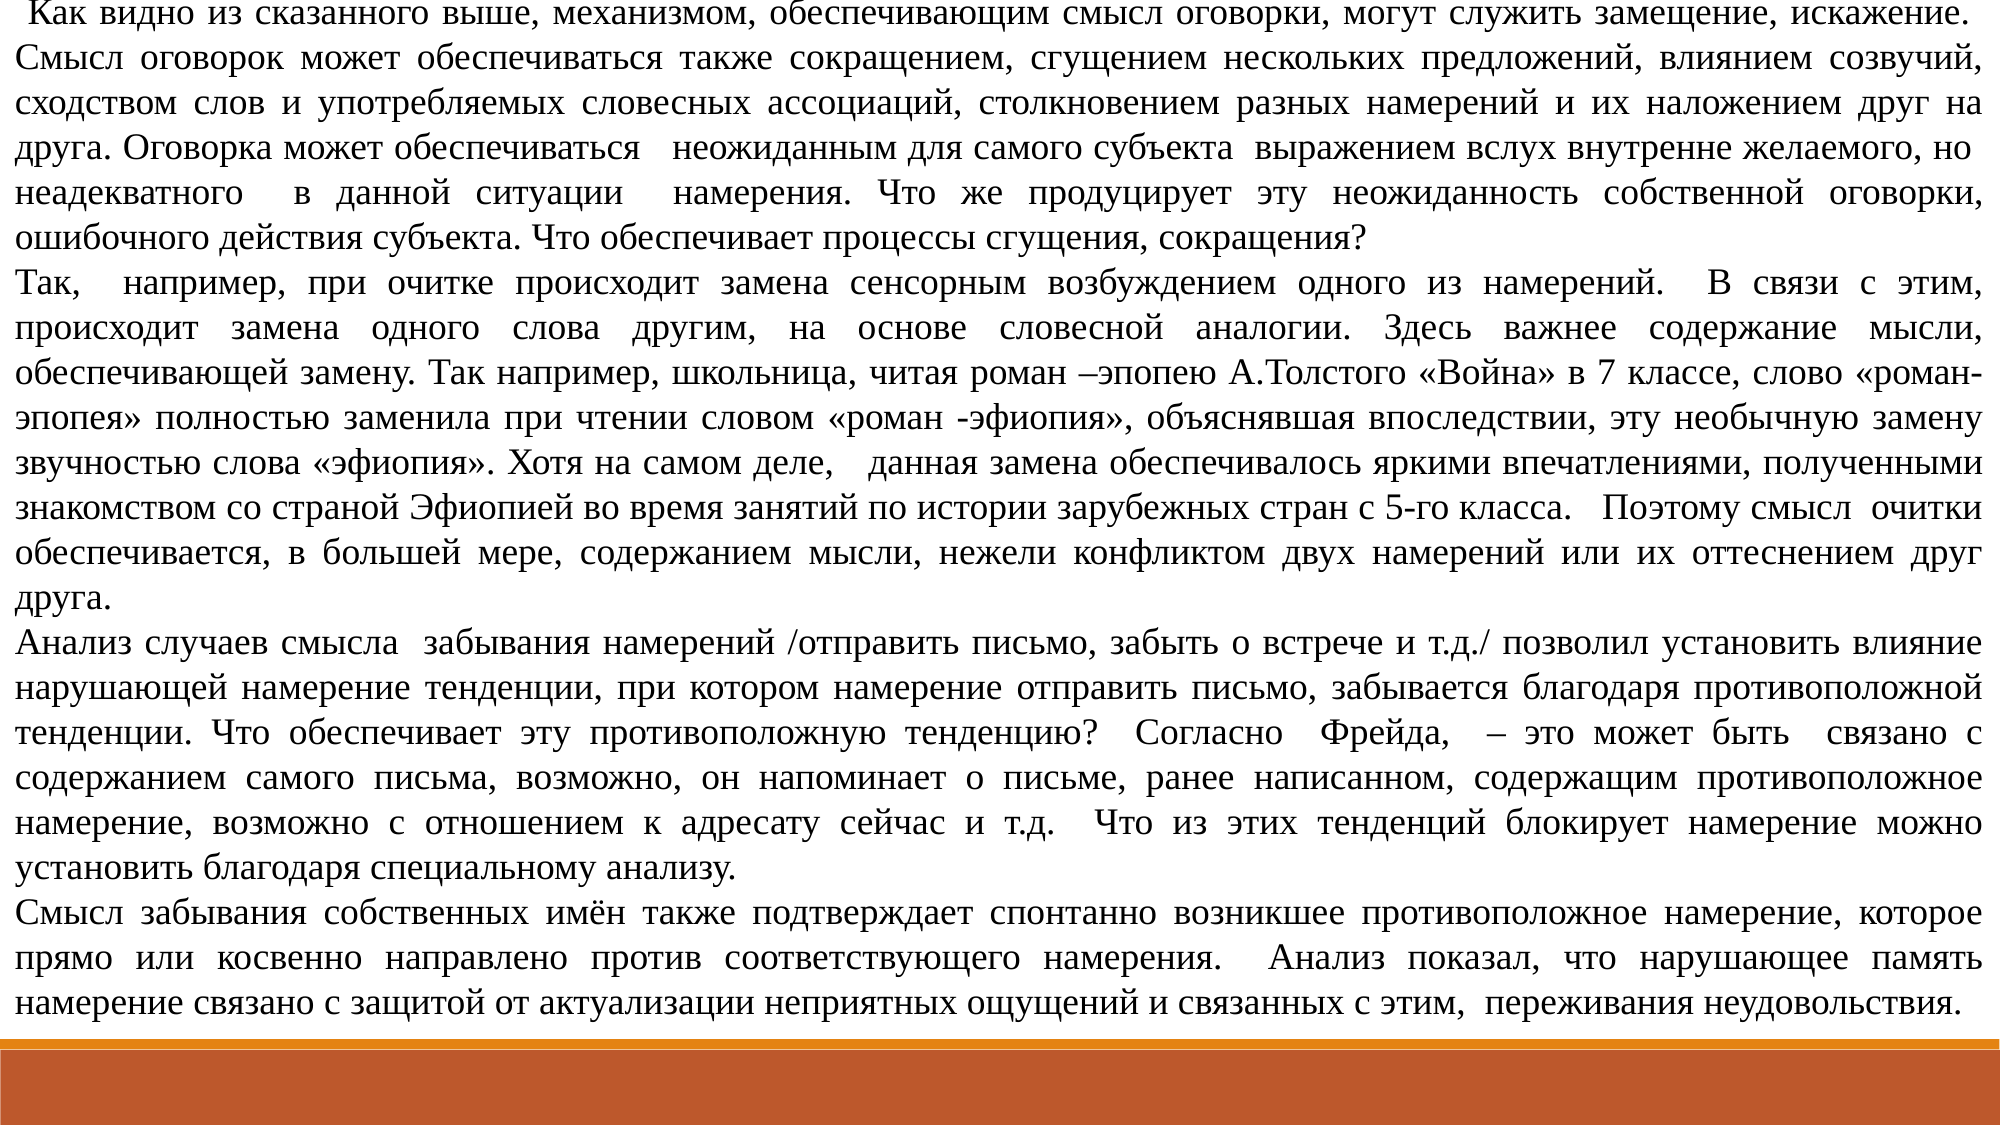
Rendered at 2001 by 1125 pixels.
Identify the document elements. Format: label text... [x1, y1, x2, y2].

text_box Как видно из сказанного выше, механизмом, обеспечивающим смысл оговорки, могут служить замещение, искажение. Смысл оговорок может обеспечиваться также сокращением, сгущением нескольких предложений, влиянием созвучий, сходством слов и употребляемых словесных ассоциаций, столкновением разных намерений и их наложением друг на друга. Оговорка может обеспечиваться неожиданным для самого субъекта выражением вслух внутренне желаемого, но неадекватного в данной ситуации намерения. Что же продуцирует эту неожиданность собственной оговорки, ошибочного действия субъекта. Что обеспечивает процессы сгущения, сокращения? Так, например, при очитке происходит замена сенсорным возбуждением одного из намерений. В связи с этим, происходит замена одного слова другим, на основе словесной аналогии. Здесь важнее содержание мысли, обеспечивающей замену. Так например, школьница, читая роман –эпопею А.Толстого «Война» в 7 классе, слово «роман-эпопея» полностью заменила при чтении словом «роман -эфиопия», объяснявшая впоследствии, эту необычную замену звучностью слова «эфиопия». Хотя на самом деле, данная замена обеспечивалось яркими впечатлениями, полученными знакомством со страной Эфиопией во время занятий по истории зарубежных стран с 5-го класса. Поэтому смысл очитки обеспечивается, в большей мере, содержанием мысли, нежели конфликтом двух намерений или их оттеснением друг друга. Анализ случаев смысла забывания намерений /отправить письмо, забыть о встрече и т.д./ позволил установить влияние нарушающей намерение тенденции, при котором намерение отправить письмо, забывается благодаря противоположной тенденции. Что обеспечивает эту противоположную тенденцию? Согласно Фрейда, – это может быть связано с содержанием самого письма, возможно, он напоминает о письме, ранее написанном, содержащим противоположное намерение, возможно с отношением к адресату сейчас и т.д. Что из этих тенденций блокирует намерение можно установить благодаря специальному анализу. Смысл забывания собственных имён также подтверждает спонтанно возникшее противоположное намерение, которое прямо или косвенно направлено против соответствующего намерения. Анализ показал, что нарушающее память намерение связано с защитой от актуализации неприятных ощущений и связанных с этим, переживания неудовольствия. [0, 0, 2000, 1030]
